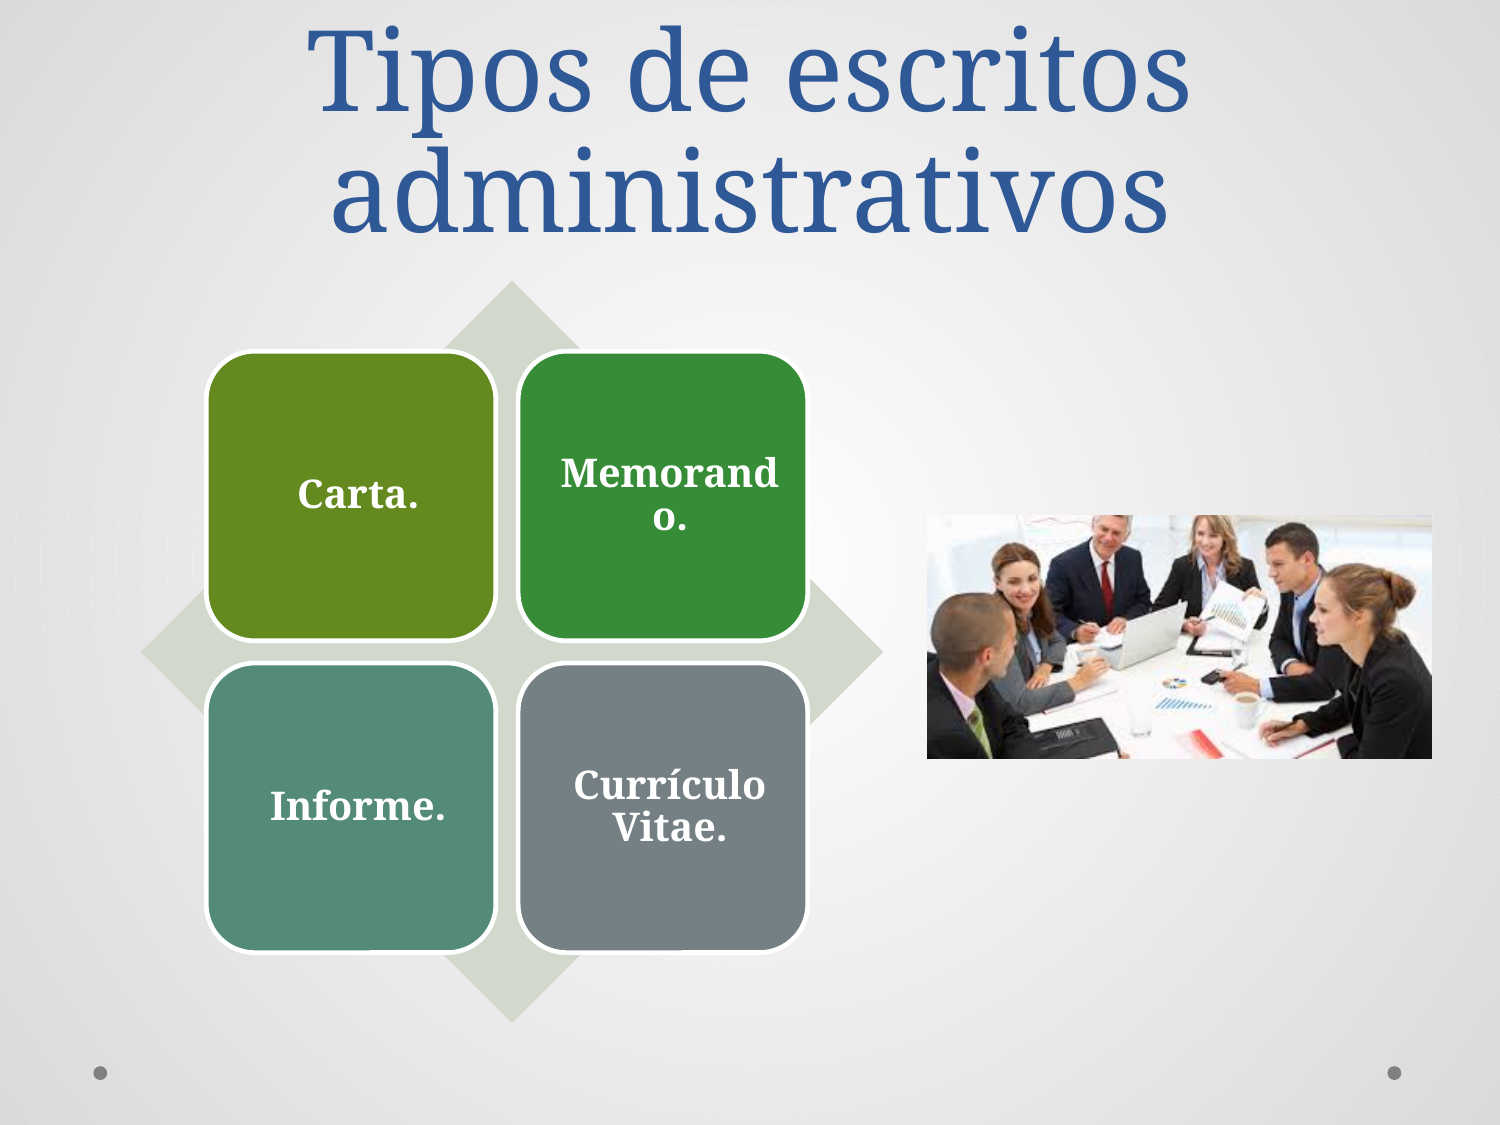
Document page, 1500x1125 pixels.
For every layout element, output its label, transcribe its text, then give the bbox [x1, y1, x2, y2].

title Tipos de escritos administrativos [75, 0, 1425, 263]
picture [926, 514, 1432, 760]
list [74, 280, 940, 1024]
